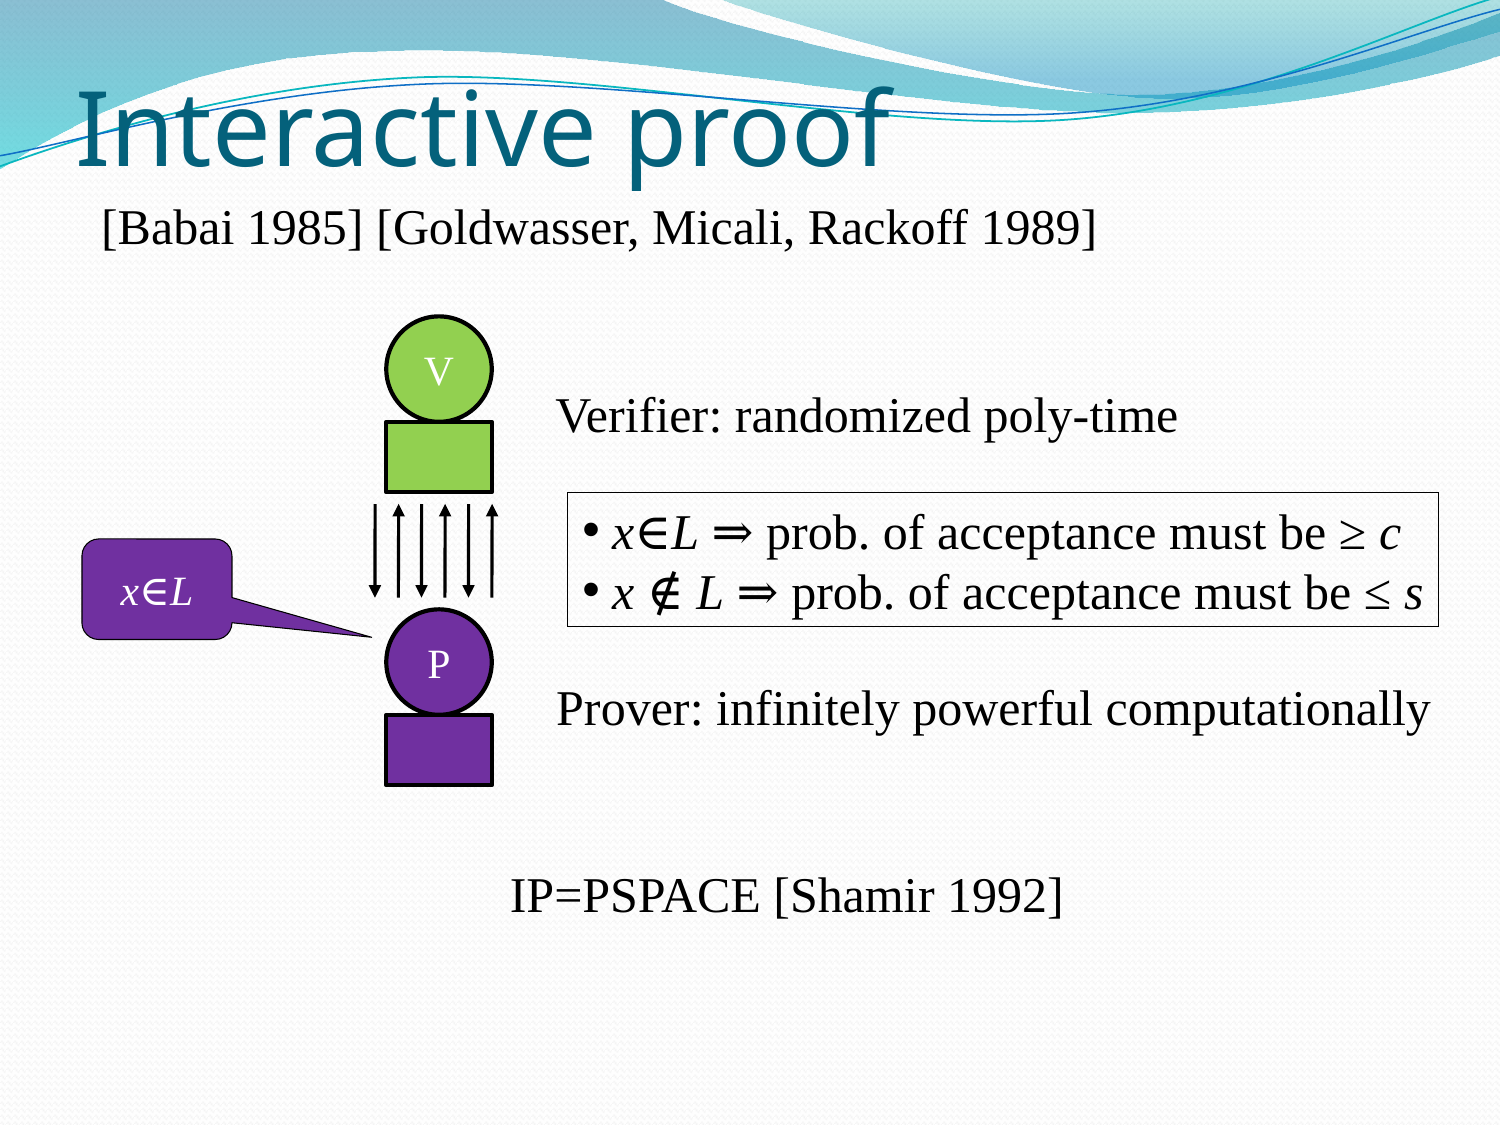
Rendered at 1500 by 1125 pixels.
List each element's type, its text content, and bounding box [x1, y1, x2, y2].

text_box Verifier: randomized poly-time [540, 374, 1195, 450]
text_box x∈L ⇒ prob. of acceptance must be ≥ c x ∉ L ⇒ prob. of acceptance must be ≤ s [567, 492, 1439, 627]
title Interactive proof [75, 0, 1425, 188]
text_box [Babai 1985] [Goldwasser, Micali, Rackoff 1989] [86, 187, 1113, 263]
text_box x∈L [79, 536, 374, 642]
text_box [386, 609, 492, 786]
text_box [386, 316, 492, 493]
text_box IP=PSPACE [Shamir 1992] [494, 855, 1080, 931]
text_box Prover: infinitely powerful computationally [541, 667, 1447, 743]
